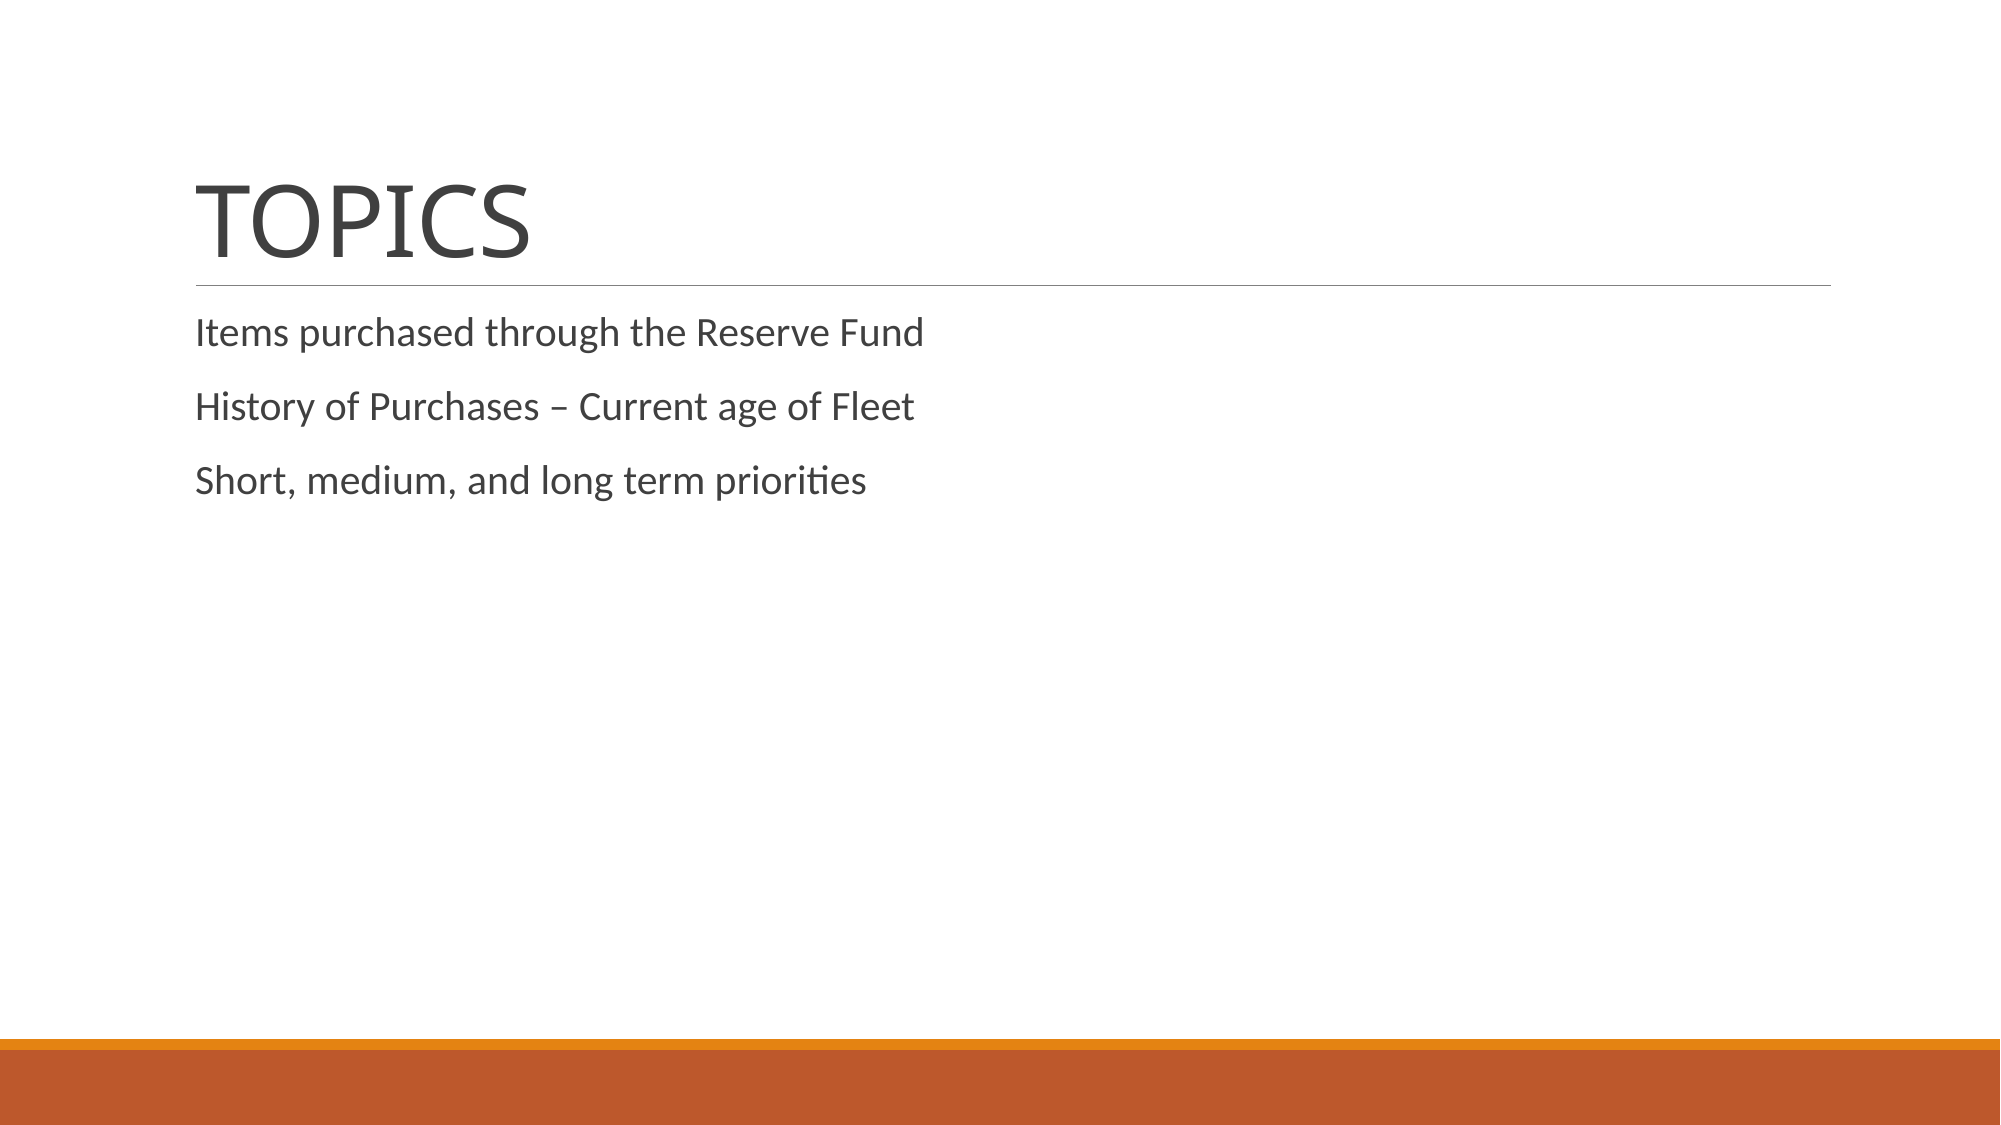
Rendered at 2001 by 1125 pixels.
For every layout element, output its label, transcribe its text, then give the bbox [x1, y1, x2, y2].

list Items purchased through the Reserve Fund History of Purchases – Current age of Fleet Short, medium, and long term priorities [180, 302, 1830, 963]
title TOPICS [180, 47, 1830, 285]
